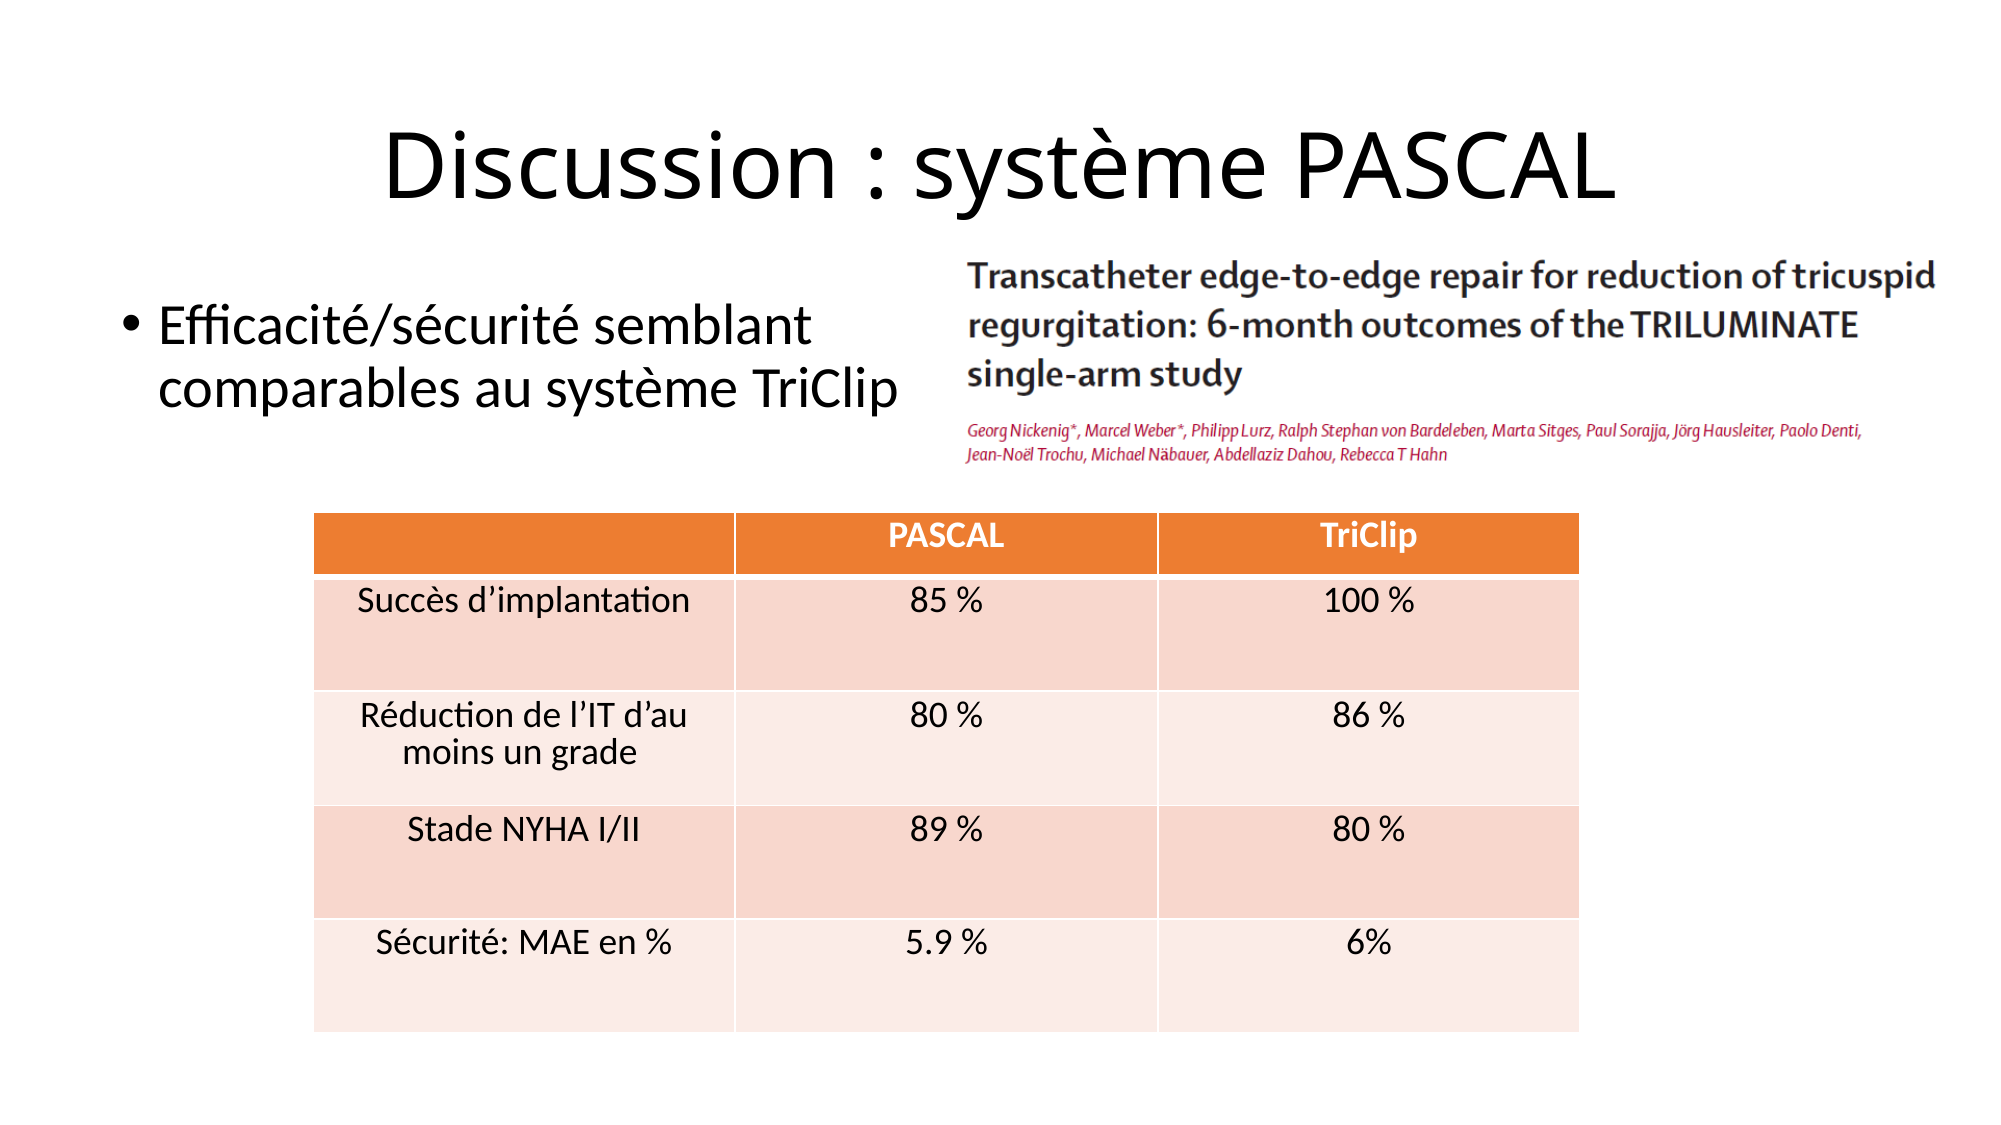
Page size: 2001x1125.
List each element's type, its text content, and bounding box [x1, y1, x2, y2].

table_cell Stade NYHA I/II [314, 806, 734, 918]
picture [960, 254, 1953, 472]
table_cell 5.9 % [736, 920, 1157, 1032]
table_cell Succès d’implantation [314, 580, 734, 690]
table_cell Sécurité: MAE en % [314, 920, 734, 1032]
list Efficacité/sécurité semblant comparables au système TriClip [106, 286, 1832, 1001]
table_cell 6% [1159, 920, 1579, 1032]
table_cell 86 % [1159, 692, 1579, 805]
table_header PASCAL [736, 513, 1157, 574]
table_cell 100 % [1159, 580, 1579, 690]
title Discussion : système PASCAL [137, 59, 1863, 278]
table_cell Réduction de l’IT d’au moins un grade [314, 692, 734, 805]
table_cell 85 % [736, 580, 1157, 690]
table_cell 80 % [1159, 806, 1579, 918]
table_header [314, 513, 734, 574]
table_cell 89 % [736, 806, 1157, 918]
table_cell 80 % [736, 692, 1157, 805]
table_header TriClip [1159, 513, 1579, 574]
